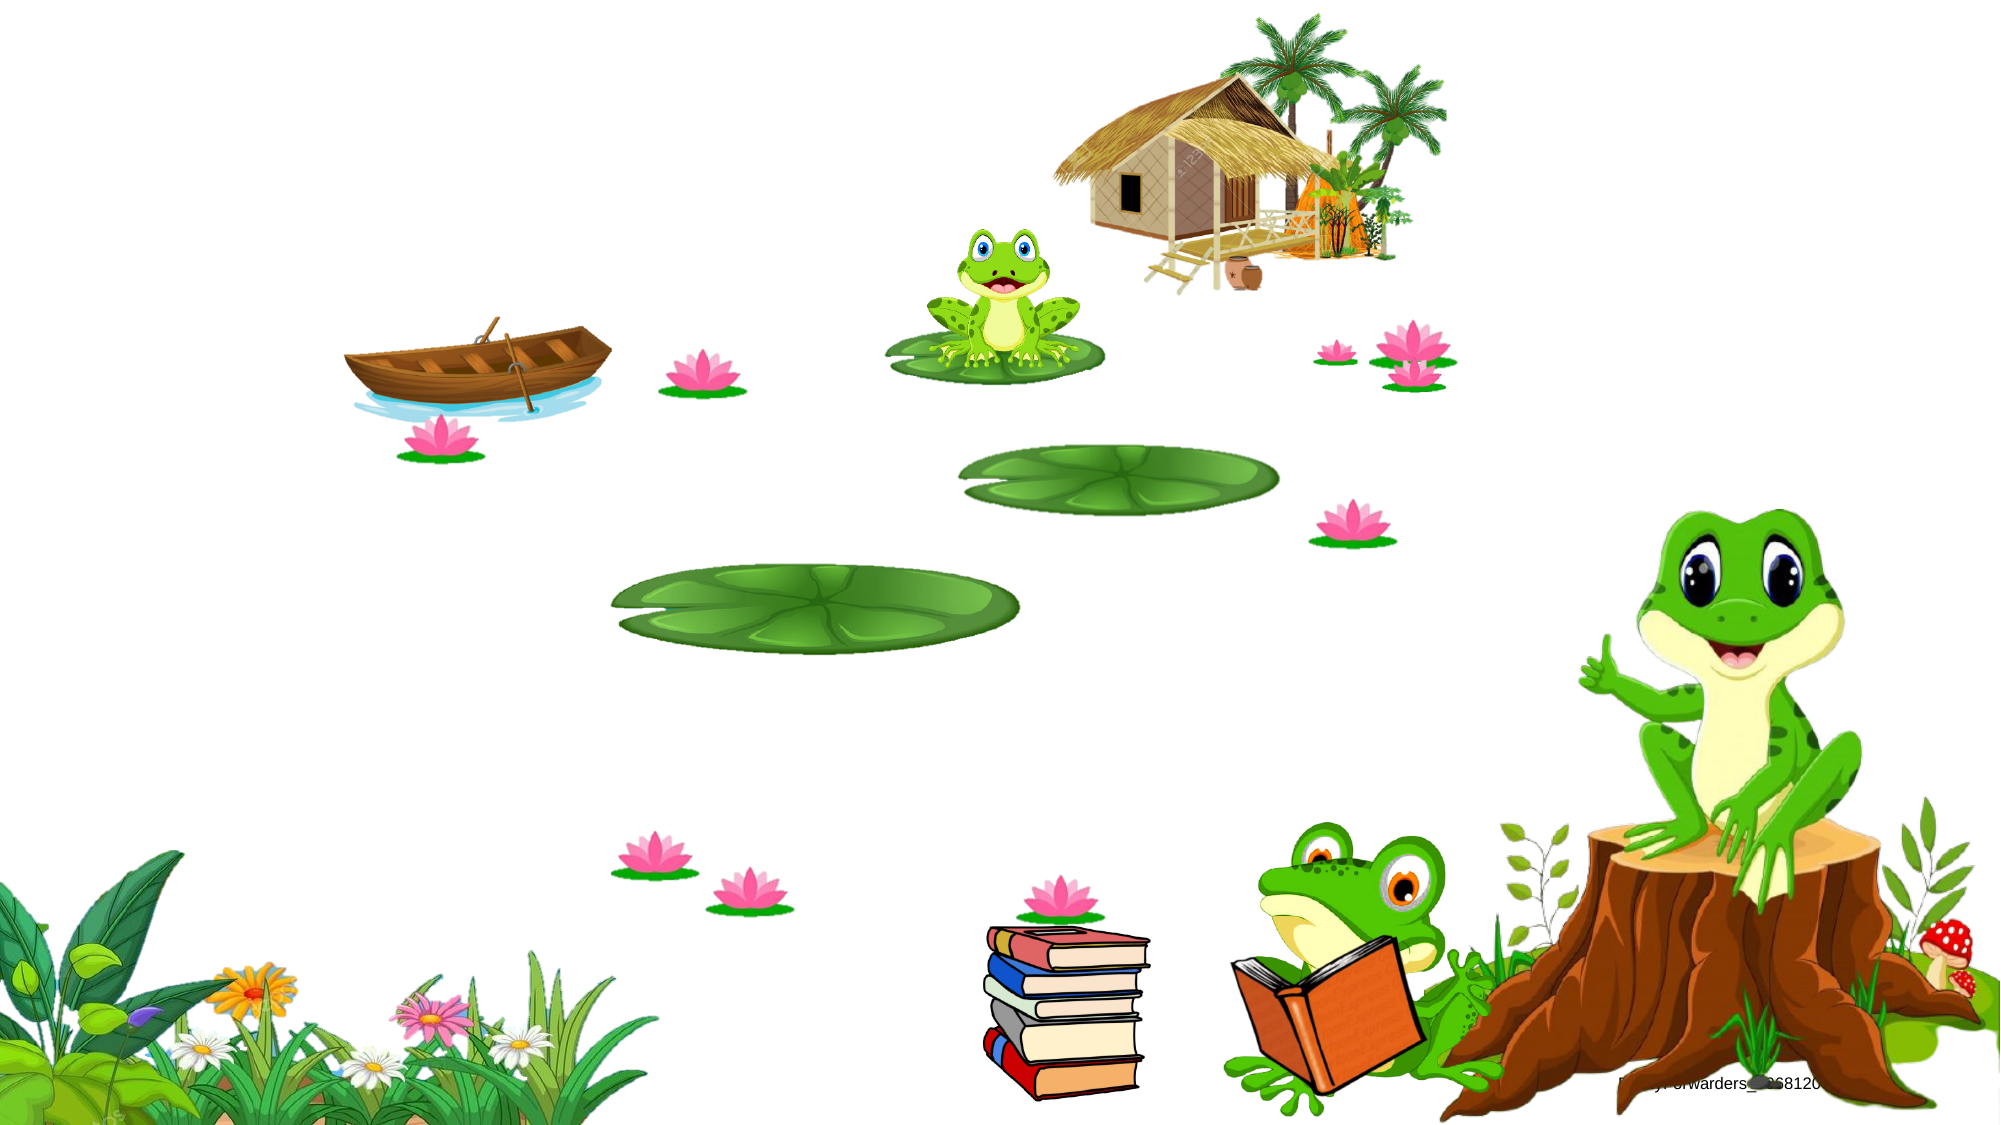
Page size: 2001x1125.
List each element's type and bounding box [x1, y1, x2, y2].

picture [327, 304, 625, 477]
picture [876, 0, 1475, 390]
picture [1308, 489, 1403, 562]
picture [657, 339, 753, 412]
picture [1368, 310, 1464, 402]
picture [944, 440, 1301, 525]
picture [594, 557, 1048, 665]
picture [1312, 333, 1363, 373]
picture [975, 866, 1157, 1108]
picture [1180, 509, 2000, 1125]
picture [0, 809, 800, 1125]
